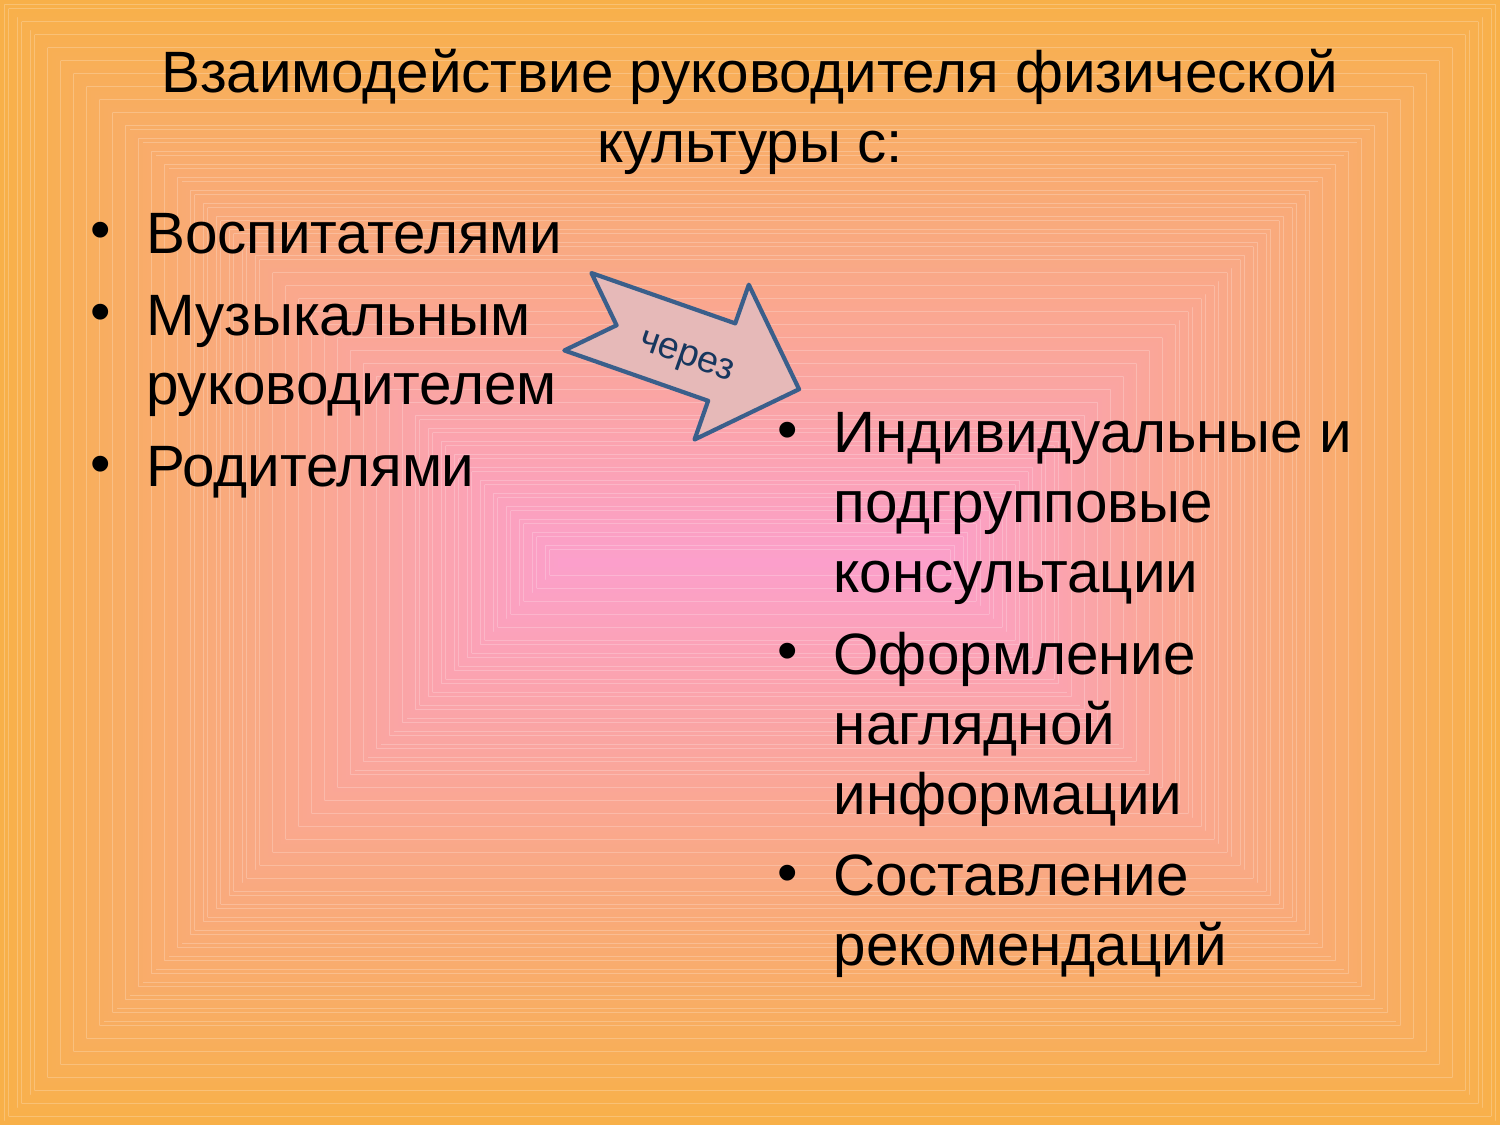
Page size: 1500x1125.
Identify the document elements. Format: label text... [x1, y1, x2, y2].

list Индивидуальные и подгрупповые консультации Оформление наглядной информации Составление рекомендаций [762, 386, 1425, 1005]
text_box через [562, 271, 802, 442]
title Взаимодействие руководителя физической культуры с: [75, 45, 1425, 164]
list Воспитателями Музыкальным руководителем Родителями [75, 187, 738, 1005]
